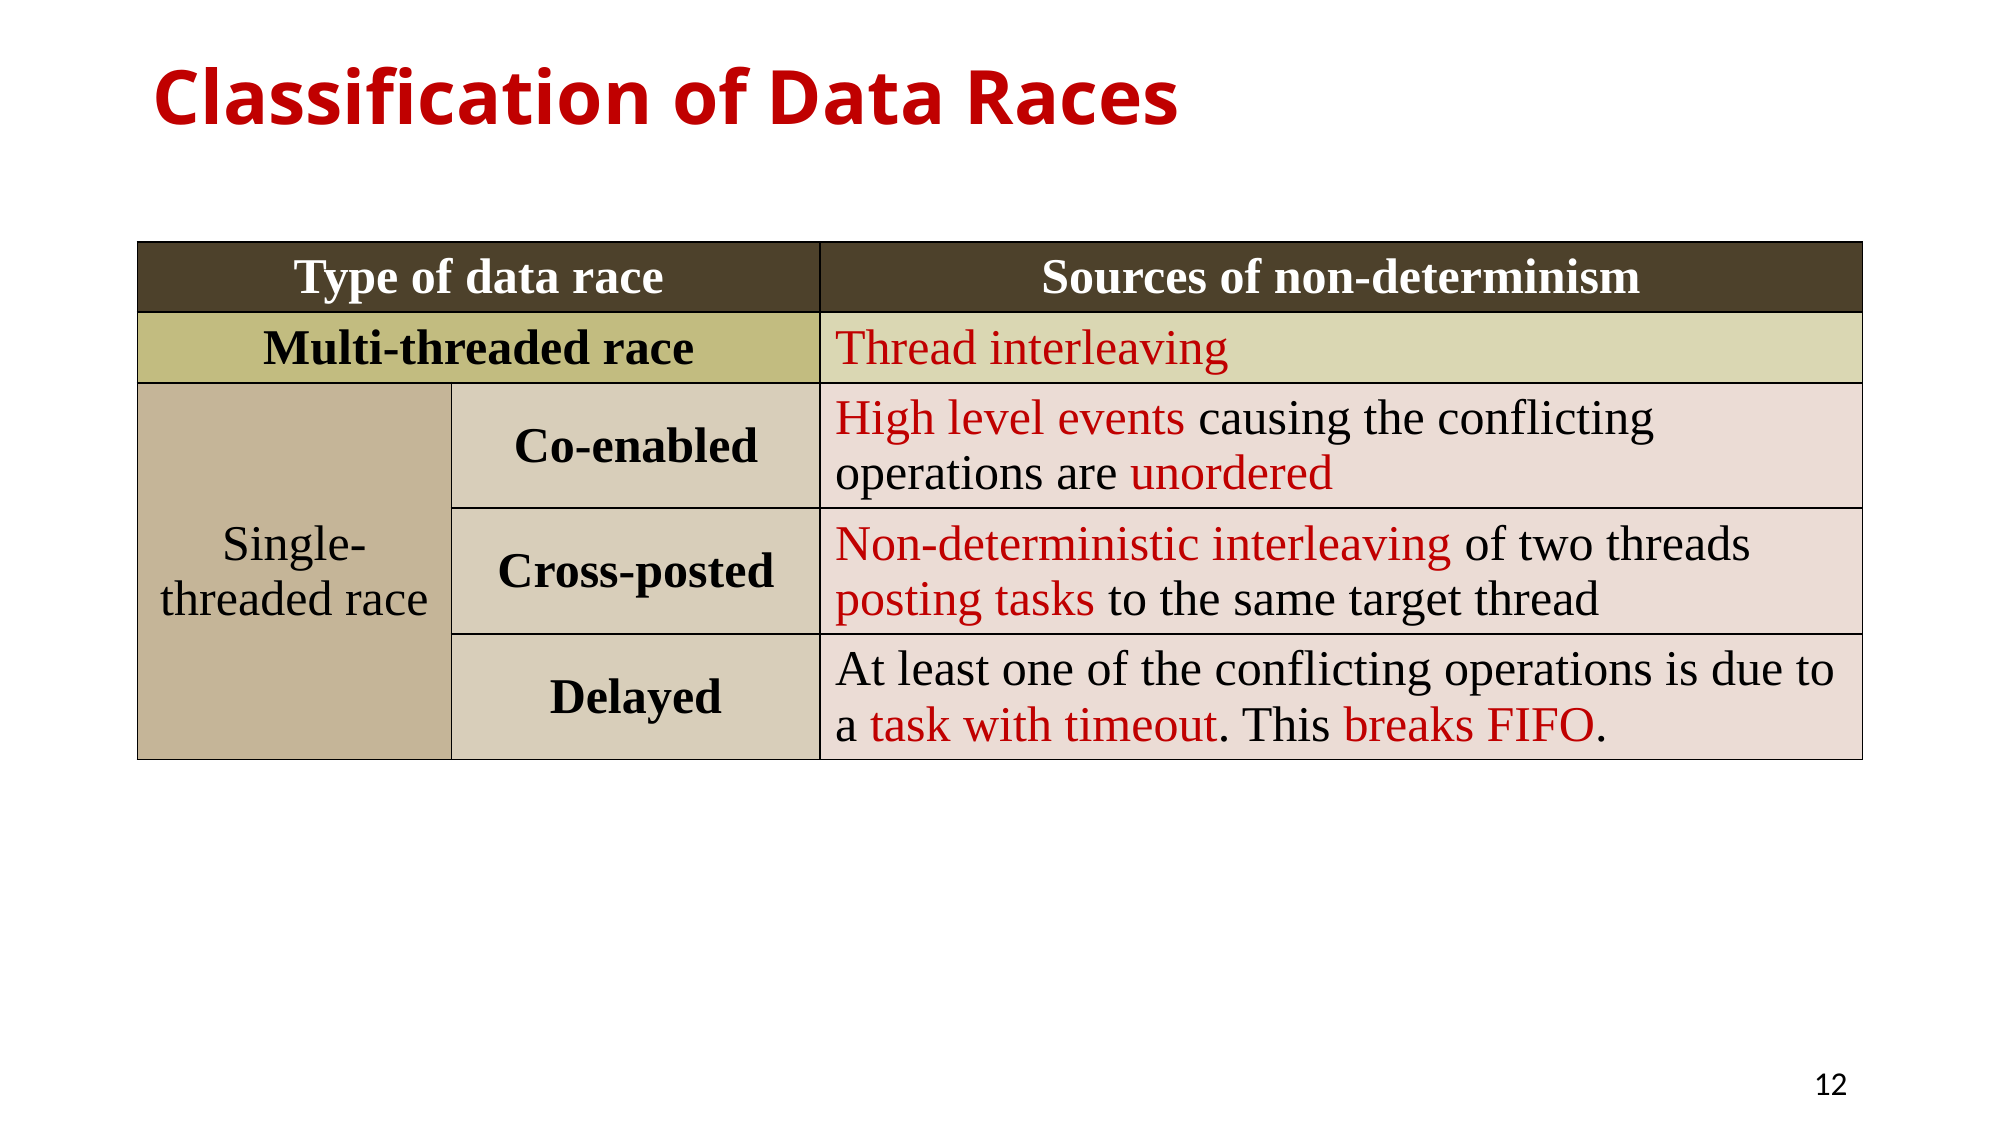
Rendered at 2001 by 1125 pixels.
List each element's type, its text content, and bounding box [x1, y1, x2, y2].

table_header Sources of non-determinism [821, 243, 1862, 311]
table_cell At least one of the conflicting operations is due to a task with timeout. This breaks FIFO. [821, 635, 1862, 759]
table_cell High level events causing the conflicting operations are unordered [821, 384, 1862, 507]
title Classification of Data Races [137, 22, 1863, 178]
table_cell Co-enabled [452, 384, 819, 507]
table_cell Cross-posted [452, 509, 819, 633]
table_header Type of data race [138, 243, 819, 311]
table_cell Delayed [452, 635, 819, 759]
table_cell Multi-threaded race [138, 313, 819, 382]
table_cell Single-threaded race [138, 384, 451, 759]
slide_number 12 [1412, 1061, 1863, 1103]
table_cell Thread interleaving [821, 313, 1862, 382]
table_cell Non-deterministic interleaving of two threads posting tasks to the same target thread [821, 509, 1862, 633]
